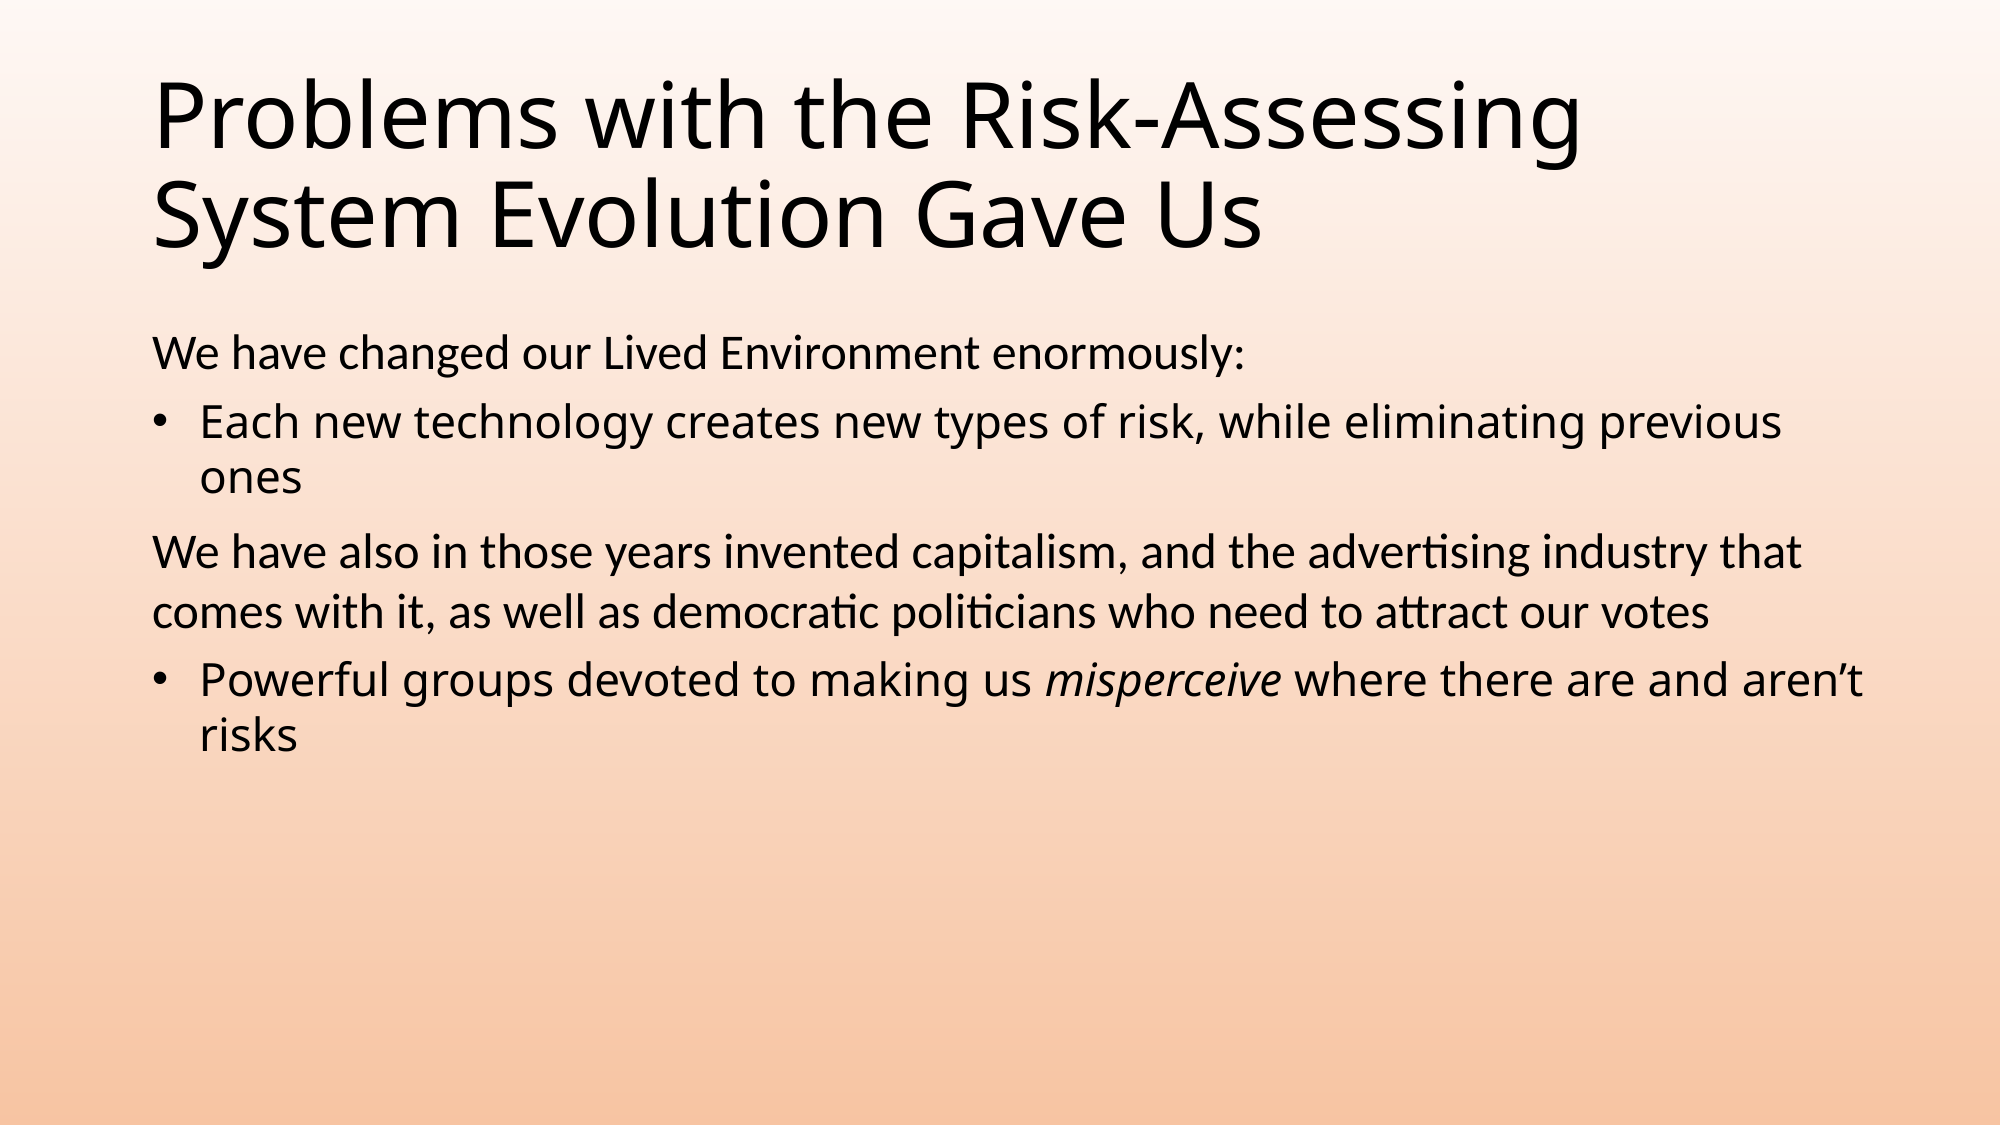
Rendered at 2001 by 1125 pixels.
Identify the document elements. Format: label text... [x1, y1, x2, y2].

text_box We have changed our Lived Environment enormously: Each new technology creates new types of risk, while eliminating previous ones [137, 312, 1841, 510]
title Problems with the Risk-Assessing System Evolution Gave Us [137, 59, 1863, 278]
text_box We have also in those years invented capitalism, and the advertising industry that comes with it, as well as democratic politicians who need to attract our votes Powerful groups devoted to making us misperceive where there are and aren’t risks [137, 510, 1921, 768]
